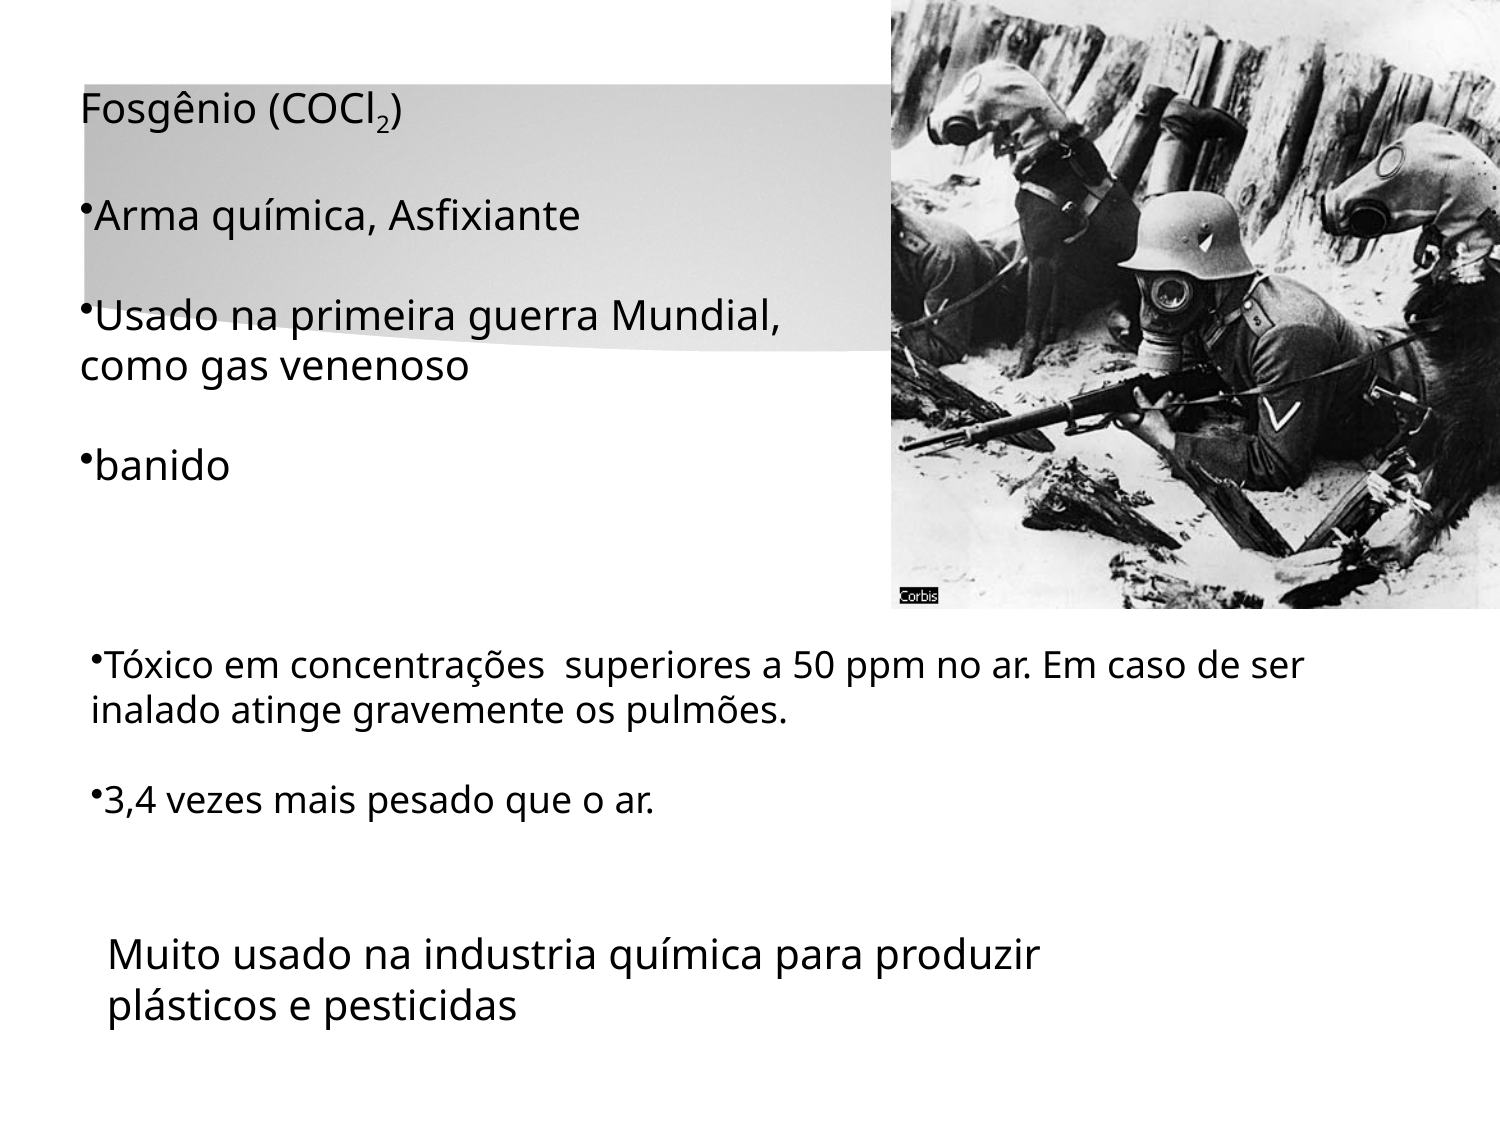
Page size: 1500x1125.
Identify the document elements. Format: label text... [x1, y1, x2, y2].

picture [891, 0, 1500, 609]
text_box Fosgênio (COCl2) Arma química, Asfixiante Usado na primeira guerra Mundial, como gas venenoso banido [64, 74, 833, 546]
text_box Muito usado na industria química para produzir plásticos e pesticidas [92, 920, 1147, 1036]
text_box Tóxico em concentrações superiores a 50 ppm no ar. Em caso de ser inalado atinge gravemente os pulmões. 3,4 vezes mais pesado que o ar. [75, 633, 1388, 874]
